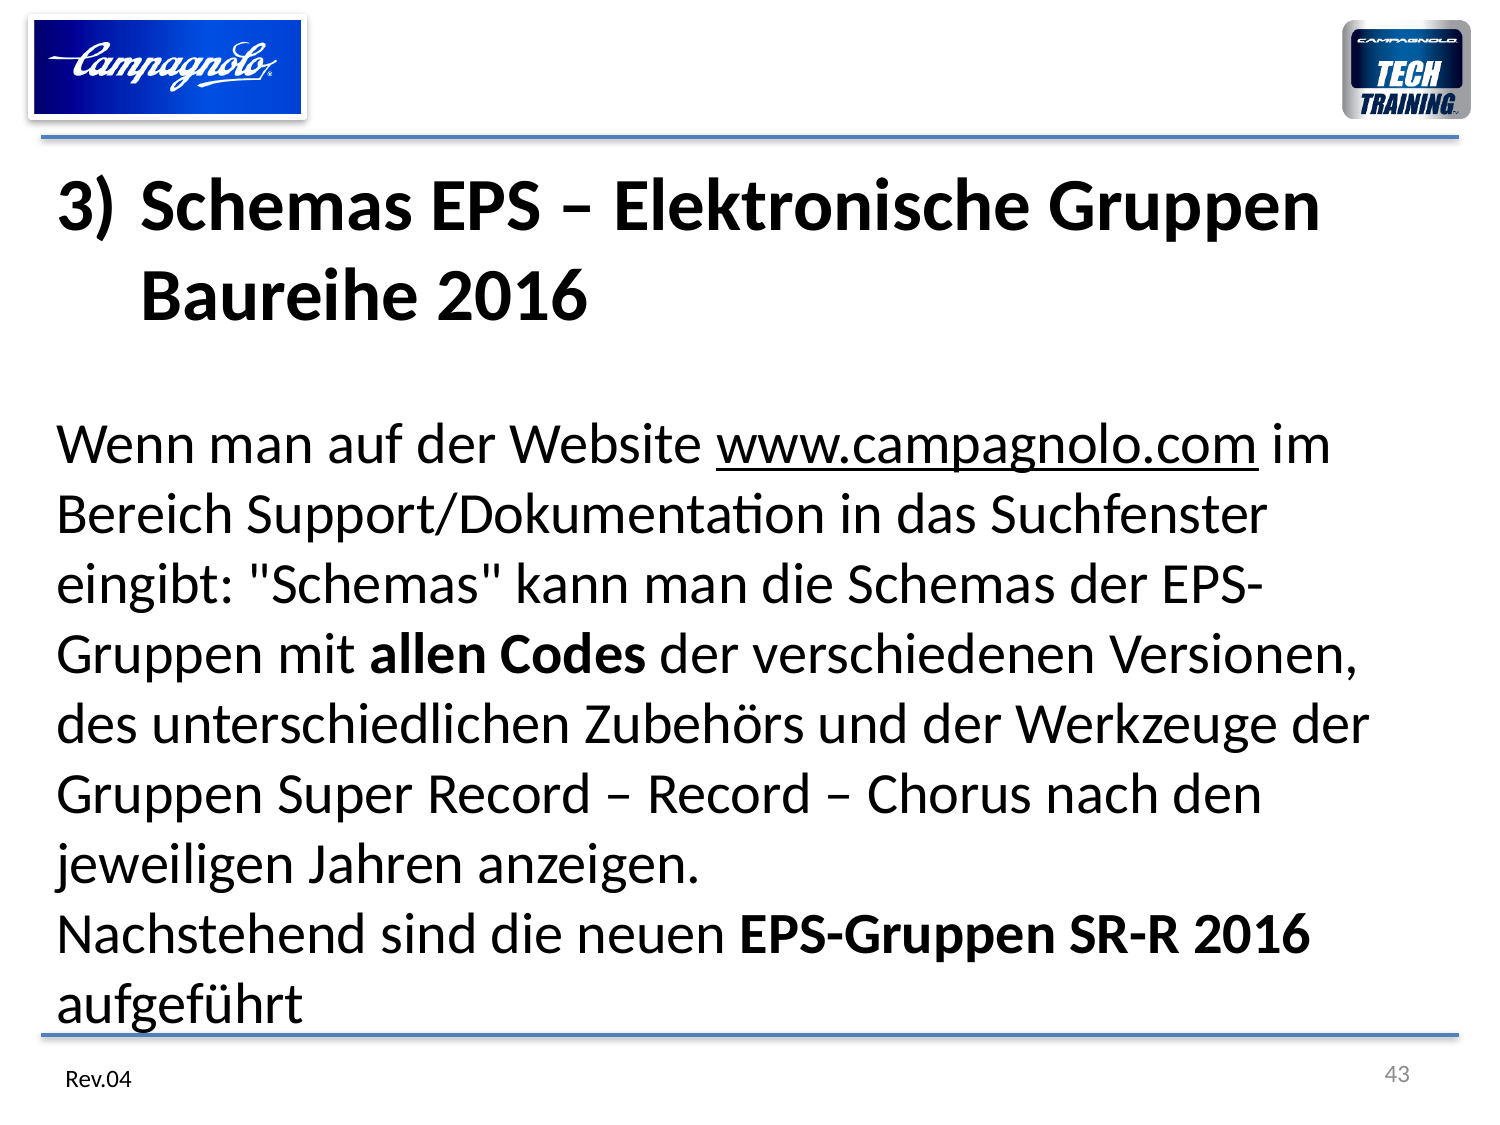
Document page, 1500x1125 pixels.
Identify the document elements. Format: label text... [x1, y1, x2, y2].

slide_number 43 [1074, 1043, 1425, 1103]
text_box Schemas EPS – Elektronische Gruppen Baureihe 2016 Wenn man auf der Website www.campagnolo.com im Bereich Support/Dokumentation in das Suchfenster eingibt: "Schemas" kann man die Schemas der EPS-Gruppen mit allen Codes der verschiedenen Versionen, des unterschiedlichen Zubehörs und der Werkzeuge der Gruppen Super Record – Record – Chorus nach den jeweiligen Jahren anzeigen. Nachstehend sind die neuen EPS-Gruppen SR-R 2016 aufgeführt [41, 78, 1441, 1043]
picture [34, 20, 301, 114]
picture [1342, 19, 1471, 119]
